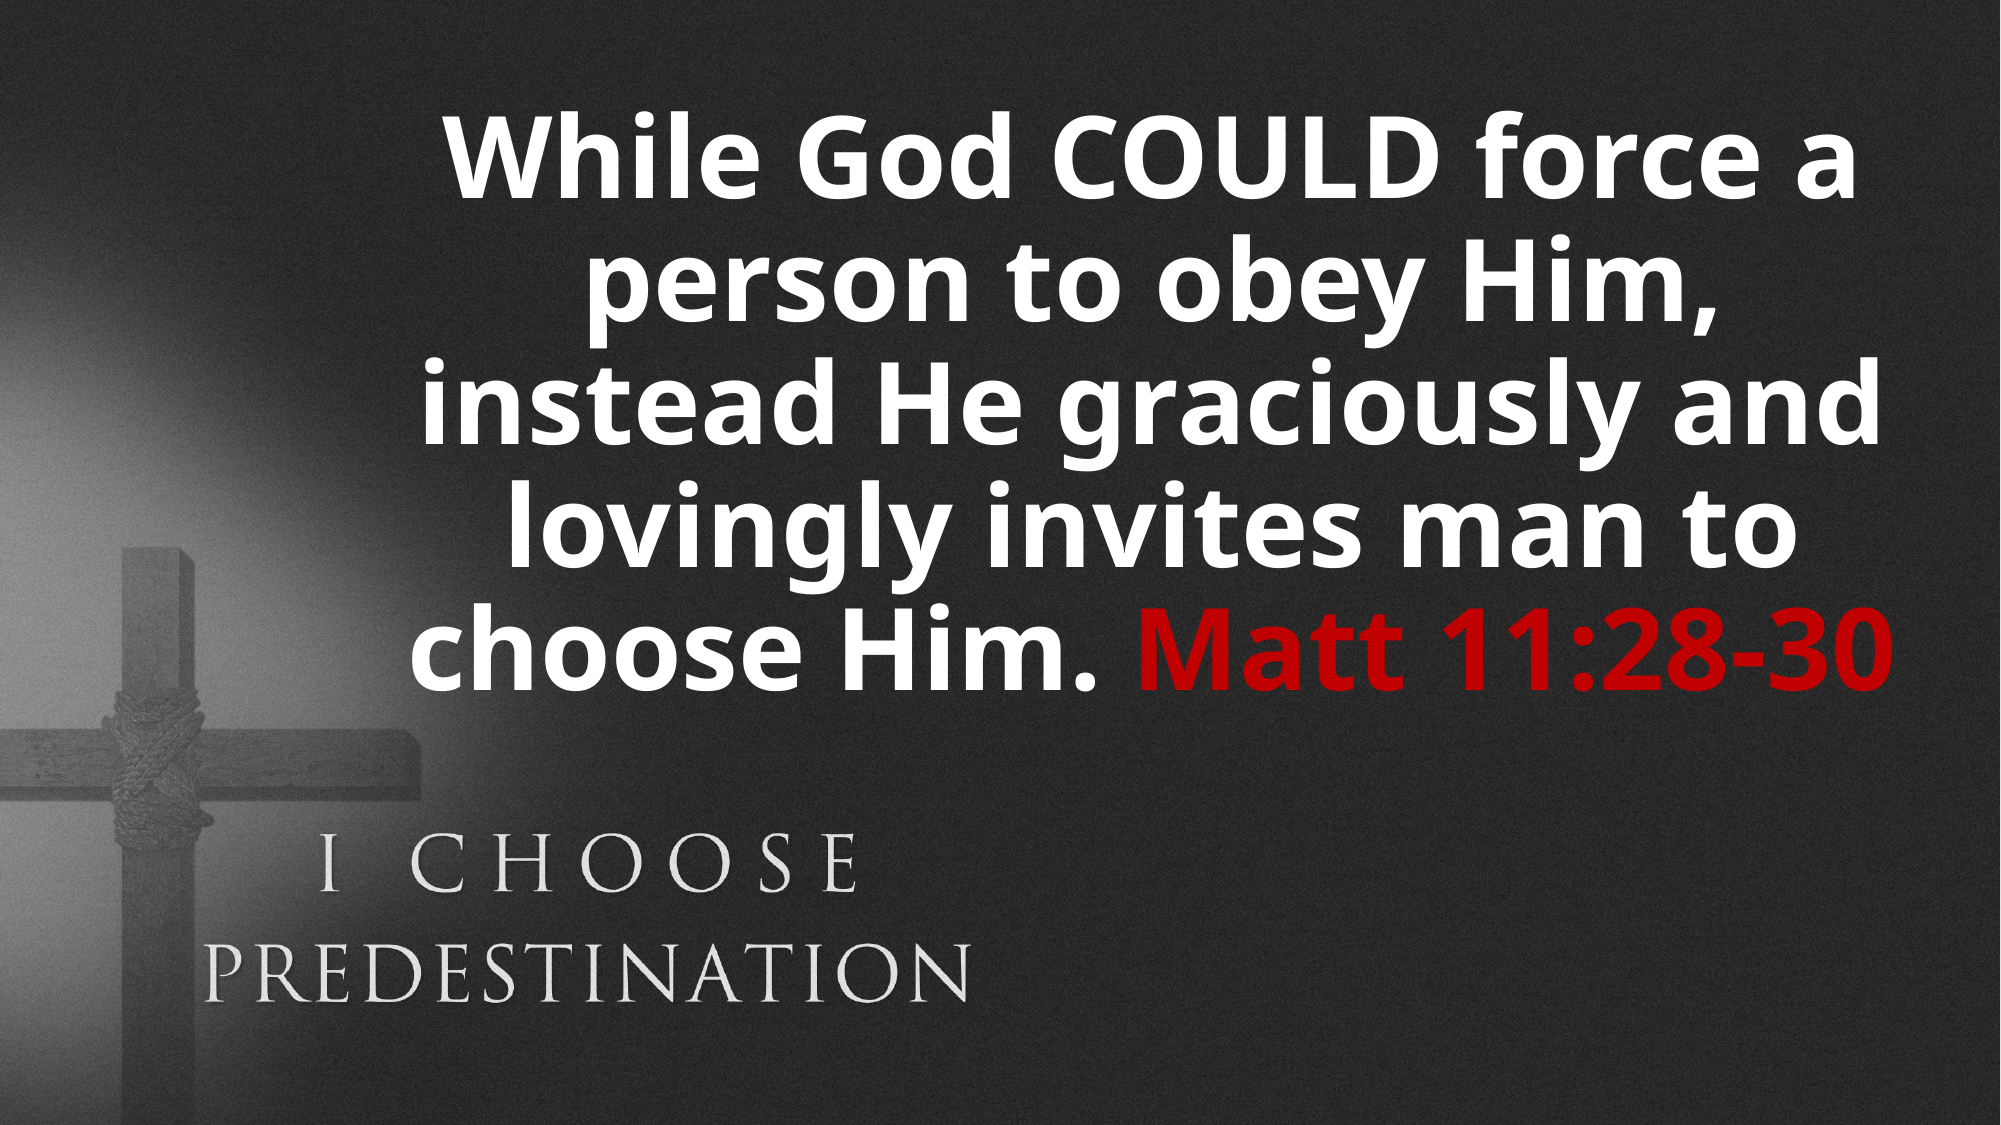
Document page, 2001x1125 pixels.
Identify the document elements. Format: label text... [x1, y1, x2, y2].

title While God COULD force a person to obey Him, instead He graciously and lovingly invites man to choose Him. Matt 11:28-30 [386, 73, 1919, 742]
picture [0, 0, 2001, 1125]
